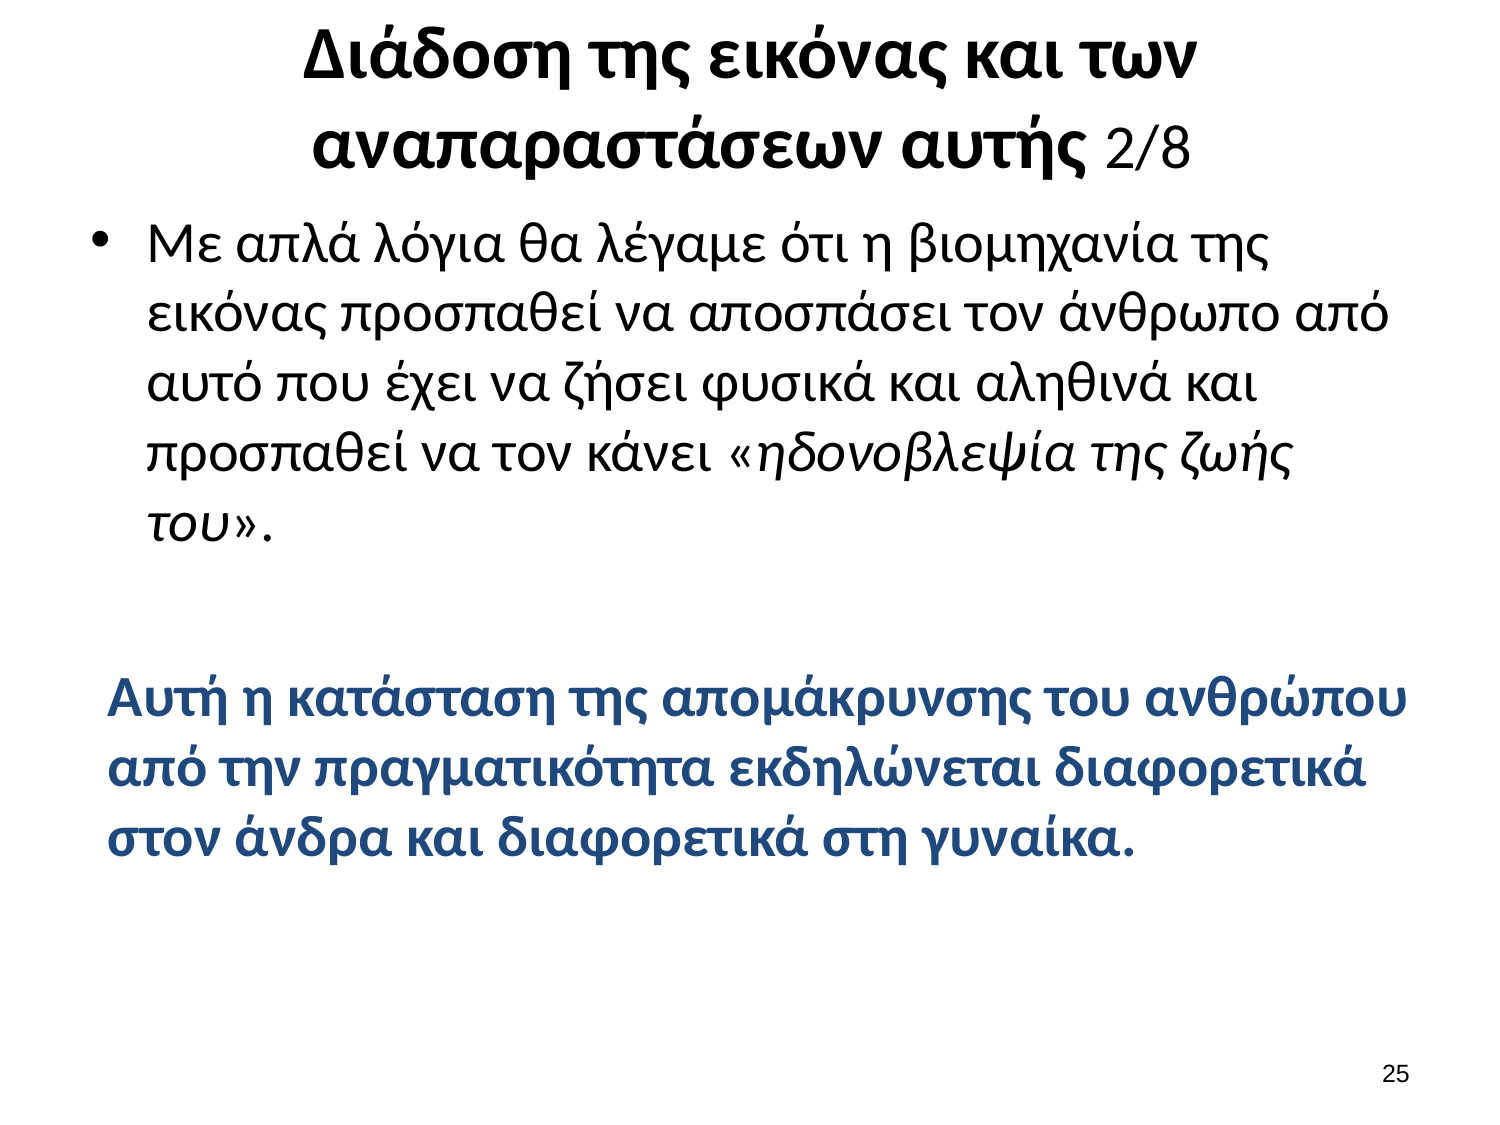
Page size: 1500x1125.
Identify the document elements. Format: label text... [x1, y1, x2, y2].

slide_number 24 [1074, 1042, 1425, 1103]
list Με απλά λόγια θα λέγαμε ότι η βιομηχανία της εικόνας προσπαθεί να αποσπάσει τον άνθρωπο από αυτό που έχει να ζήσει φυσικά και αληθινά και προσπαθεί να τον κάνει «ηδονοβλεψία της ζωής του». Αυτή η κατάσταση της απομάκρυνσης του ανθρώπου από την πραγματικότητα εκδηλώνεται διαφορετικά στον άνδρα και διαφορετικά στη γυναίκα. [75, 196, 1425, 1024]
title Διάδοση της εικόνας και των αναπαραστάσεων αυτής 2/8 [76, 19, 1427, 169]
